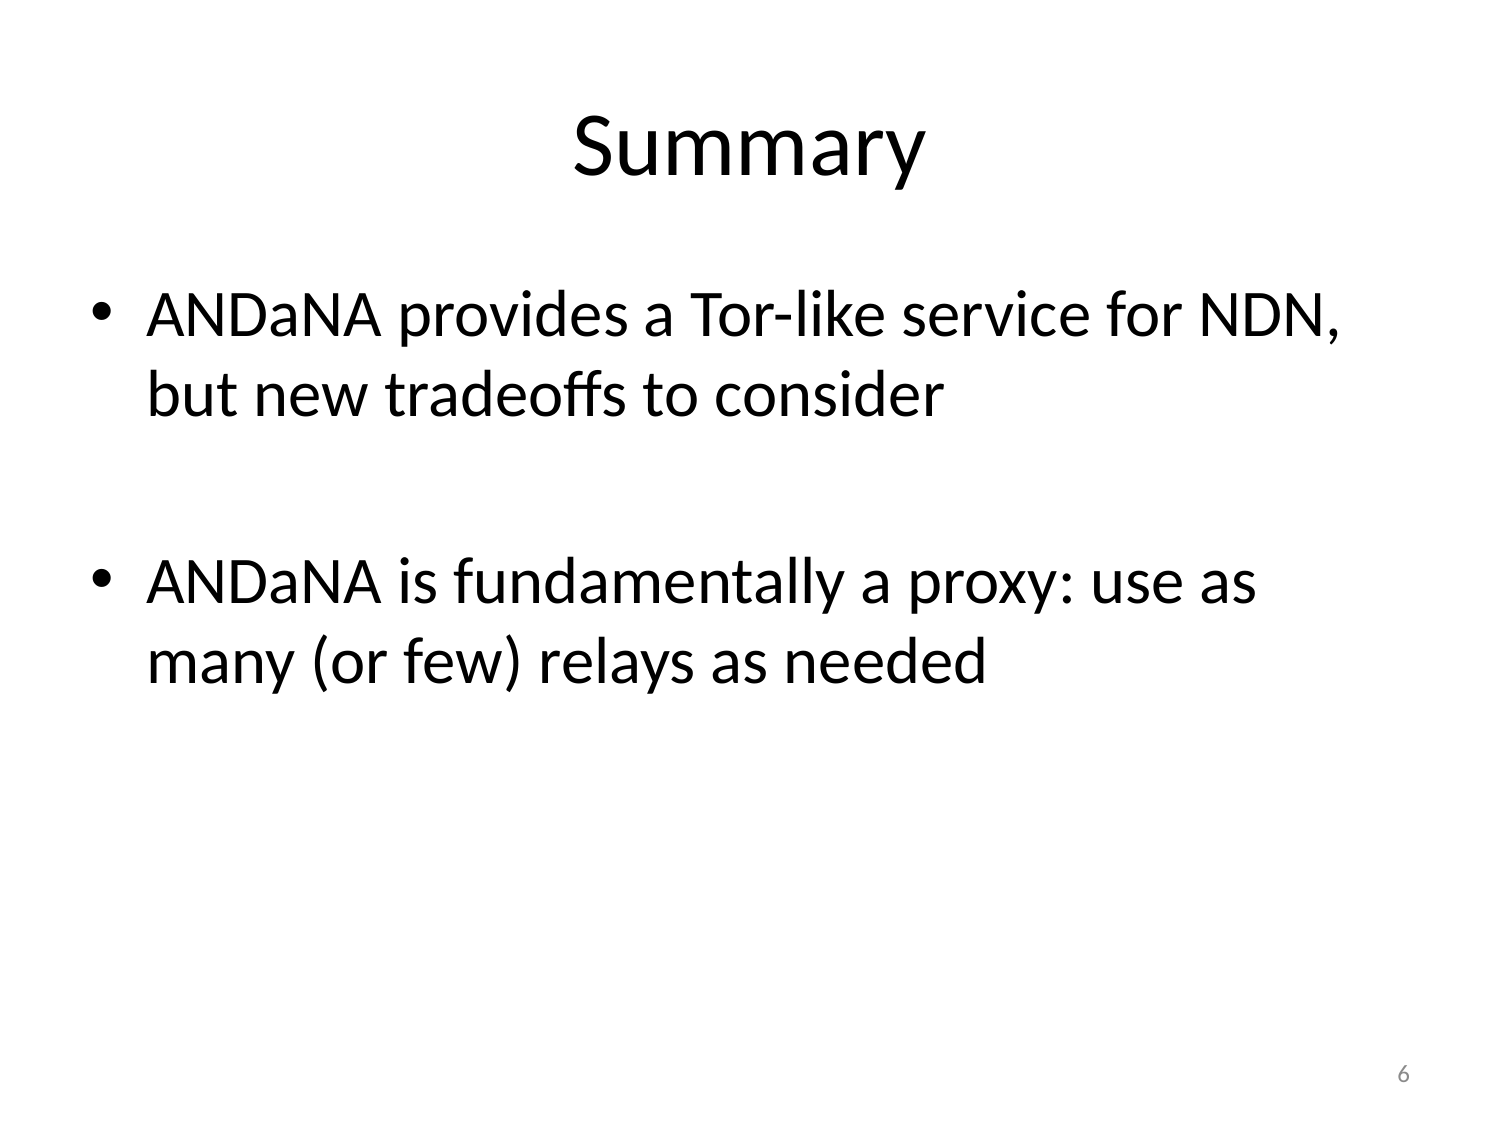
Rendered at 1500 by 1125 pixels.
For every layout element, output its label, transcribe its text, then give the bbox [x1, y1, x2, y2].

title Summary [75, 45, 1425, 233]
list ANDaNA provides a Tor-like service for NDN, but new tradeoffs to consider ANDaNA is fundamentally a proxy: use as many (or few) relays as needed [75, 262, 1425, 1005]
slide_number 5 [1074, 1042, 1425, 1103]
